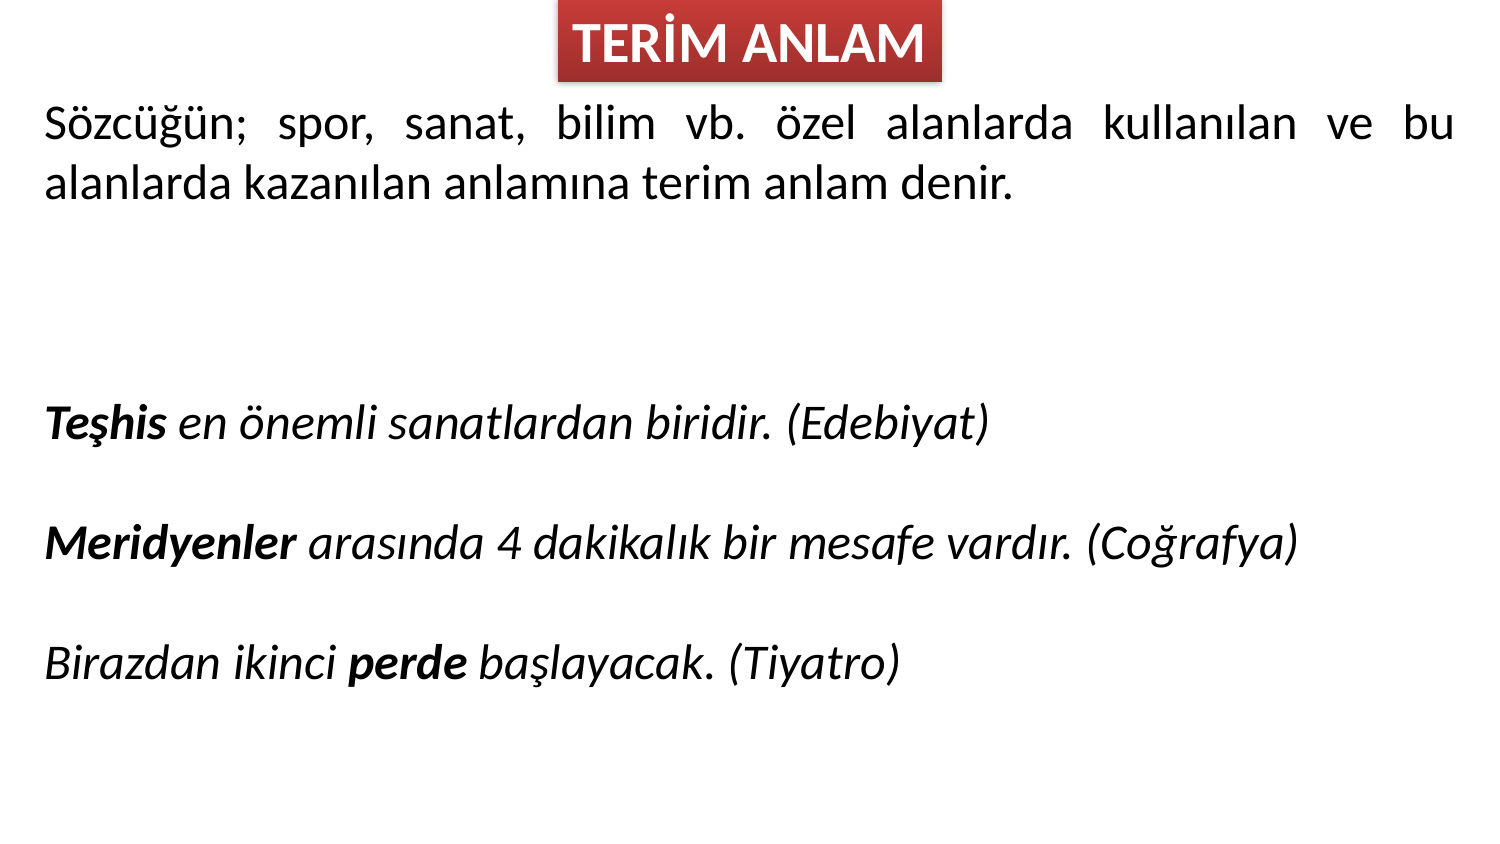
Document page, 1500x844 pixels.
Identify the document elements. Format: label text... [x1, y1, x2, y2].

text_box Sözcüğün; spor, sanat, bilim vb. özel alanlarda kullanılan ve bu alanlarda kazanılan anlamına terim anlam denir. Teşhis en önemli sanatlardan biridir. (Edebiyat) Meridyenler arasında 4 dakikalık bir mesafe vardır. (Coğrafya) Birazdan ikinci perde başlayacak. (Tiyatro) [29, 82, 1471, 697]
text_box TERİM ANLAM [558, 0, 942, 82]
